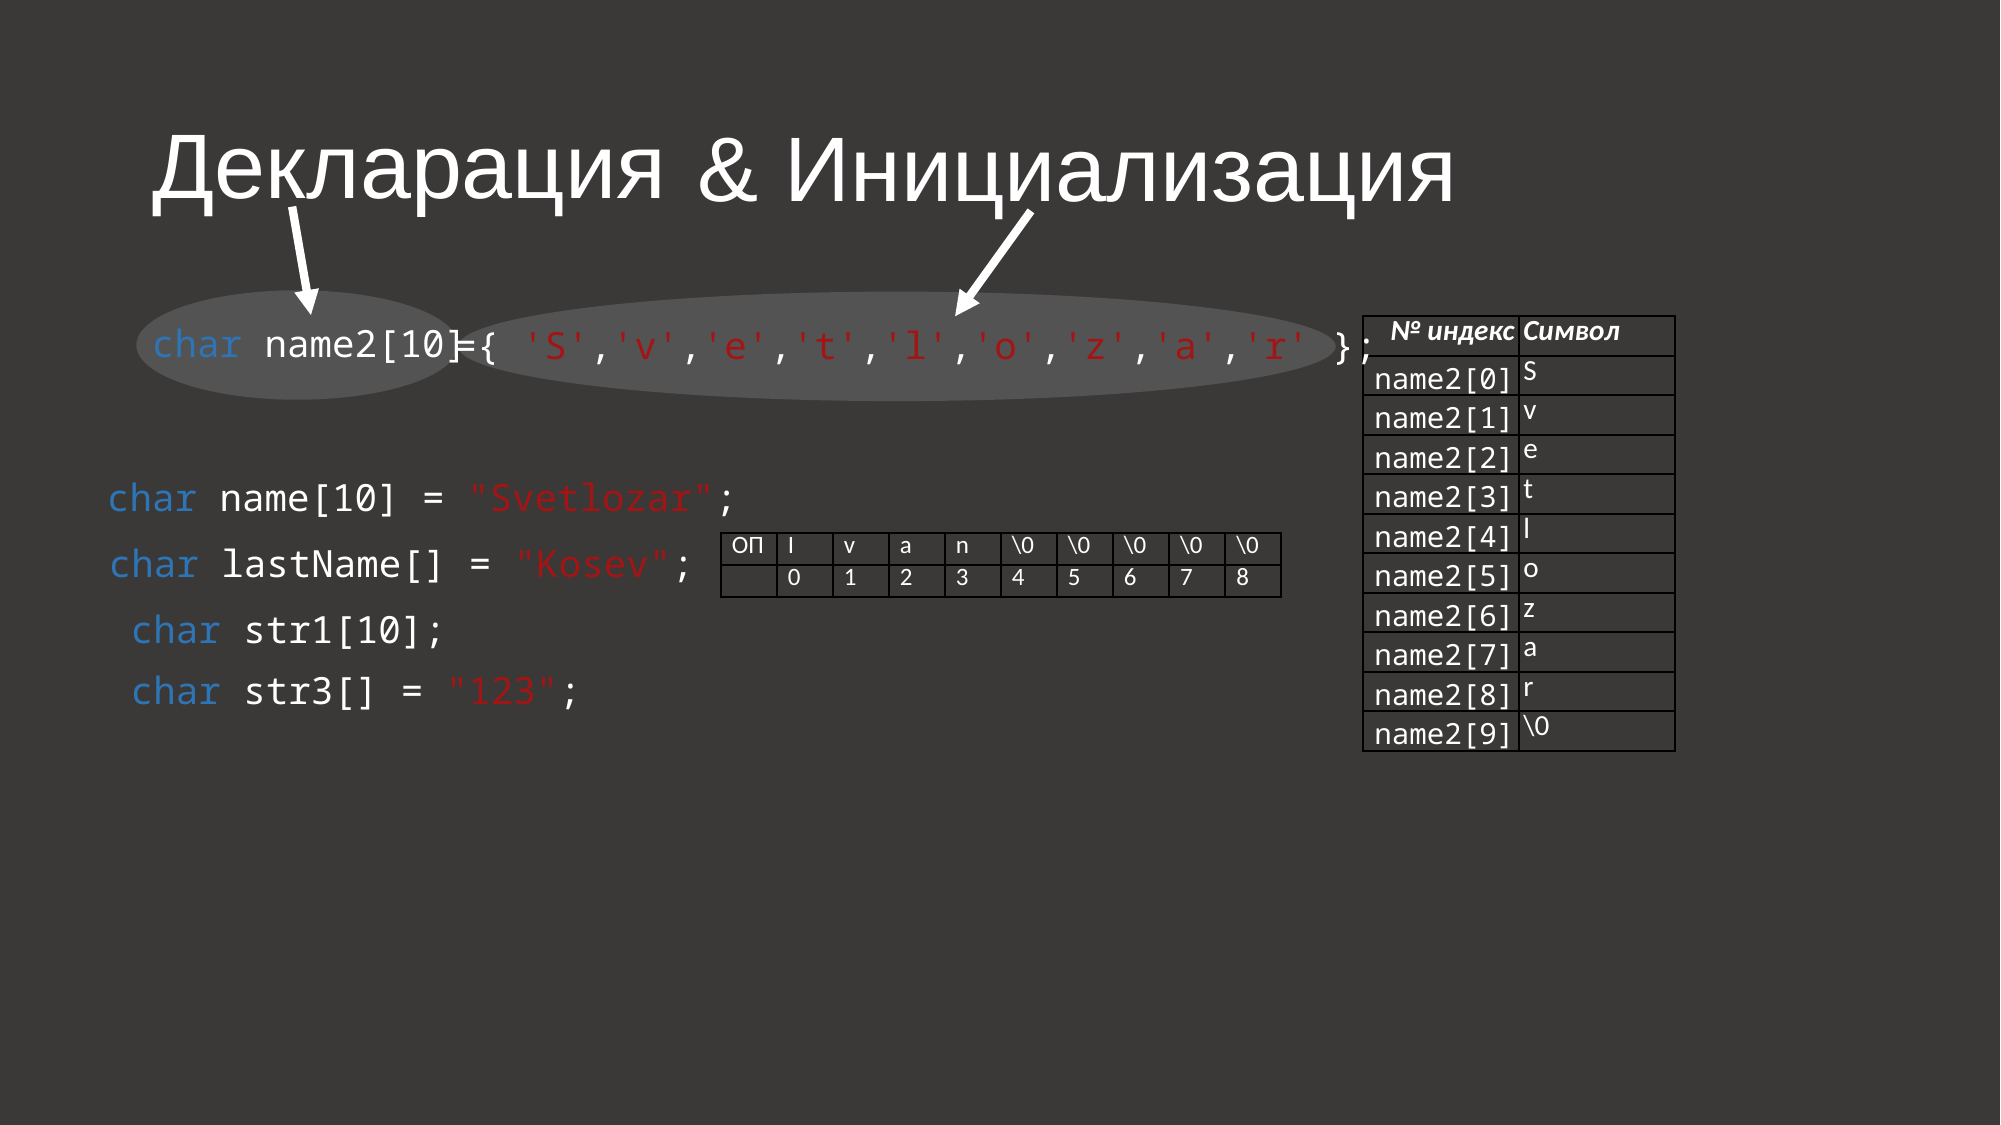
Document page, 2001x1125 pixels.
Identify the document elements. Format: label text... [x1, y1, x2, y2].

table_header I [778, 534, 832, 564]
table_header \0 [1058, 534, 1112, 564]
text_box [136, 206, 459, 400]
table_cell name2[3] [1364, 475, 1518, 513]
table_cell 0 [778, 566, 832, 596]
table_header № индекс [1392, 317, 1518, 355]
table_cell r [1520, 673, 1674, 710]
table_cell S [1520, 357, 1674, 394]
table_cell name2[7] [1364, 633, 1518, 671]
table_cell name2[0] [1364, 357, 1518, 394]
table_cell 5 [1058, 566, 1112, 596]
table_cell name2[6] [1364, 594, 1518, 631]
title Декларация [137, 59, 722, 210]
table_cell l [1520, 515, 1674, 552]
table_header n [946, 534, 1000, 564]
table_header \0 [1114, 534, 1168, 564]
table_cell t [1520, 475, 1674, 513]
table_cell a [1520, 633, 1674, 671]
table_cell [722, 566, 776, 596]
table_cell z [1520, 594, 1674, 631]
table_header ОП [722, 534, 776, 564]
table_header Символ [1520, 317, 1674, 355]
table_cell e [1520, 436, 1674, 473]
text_box char str1[10]; [116, 598, 606, 659]
table_cell name2[4] [1364, 515, 1518, 552]
table_header v [834, 534, 888, 564]
table_cell 8 [1226, 566, 1280, 596]
table_cell name2[9] [1364, 712, 1518, 750]
table_cell o [1520, 554, 1674, 592]
table_cell 7 [1170, 566, 1224, 596]
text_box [458, 210, 1336, 402]
text_box ={ 'S','v','e','t','l','o','z','a','r' }; [1336, 314, 1392, 375]
text_box char lastName[] = "Kosev"; [94, 532, 709, 593]
table_header \0 [1002, 534, 1056, 564]
text_box char name[10] = "Svetlozar"; [92, 466, 752, 527]
table_cell name2[5] [1364, 554, 1518, 592]
table_cell 3 [946, 566, 1000, 596]
table_cell name2[2] [1364, 436, 1518, 473]
table_header a [890, 534, 944, 564]
table_cell 4 [1002, 566, 1056, 596]
table_cell \0 [1520, 712, 1674, 750]
text_box & Инициализация [682, 62, 1603, 281]
table_cell 6 [1114, 566, 1168, 596]
table_header \0 [1170, 534, 1224, 564]
table_cell v [1520, 396, 1674, 434]
table_cell name2[8] [1364, 673, 1518, 710]
table_cell 2 [890, 566, 944, 596]
table_cell name2[1] [1364, 396, 1518, 434]
text_box char str3[] = "123"; [116, 659, 638, 720]
table_cell 1 [834, 566, 888, 596]
table_header \0 [1226, 534, 1280, 564]
